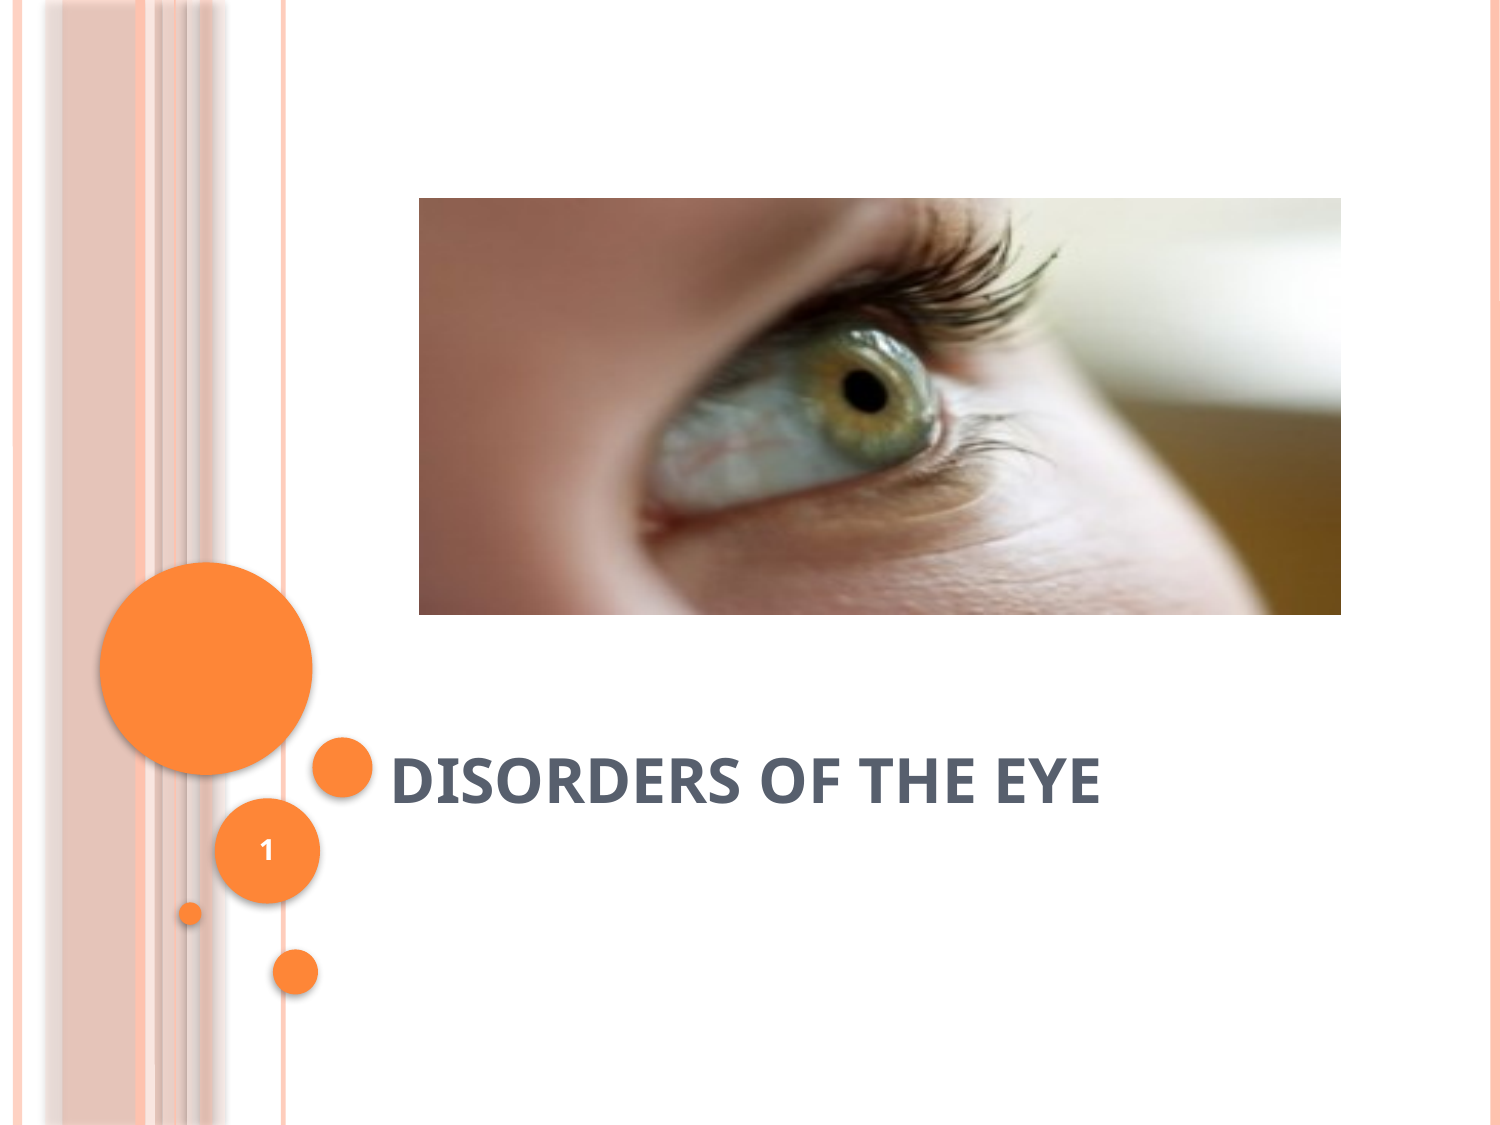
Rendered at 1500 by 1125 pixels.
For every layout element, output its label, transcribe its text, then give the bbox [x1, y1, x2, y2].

picture [418, 197, 1342, 615]
slide_number 1 [217, 808, 318, 894]
title Disorders of the eye [375, 512, 1388, 824]
